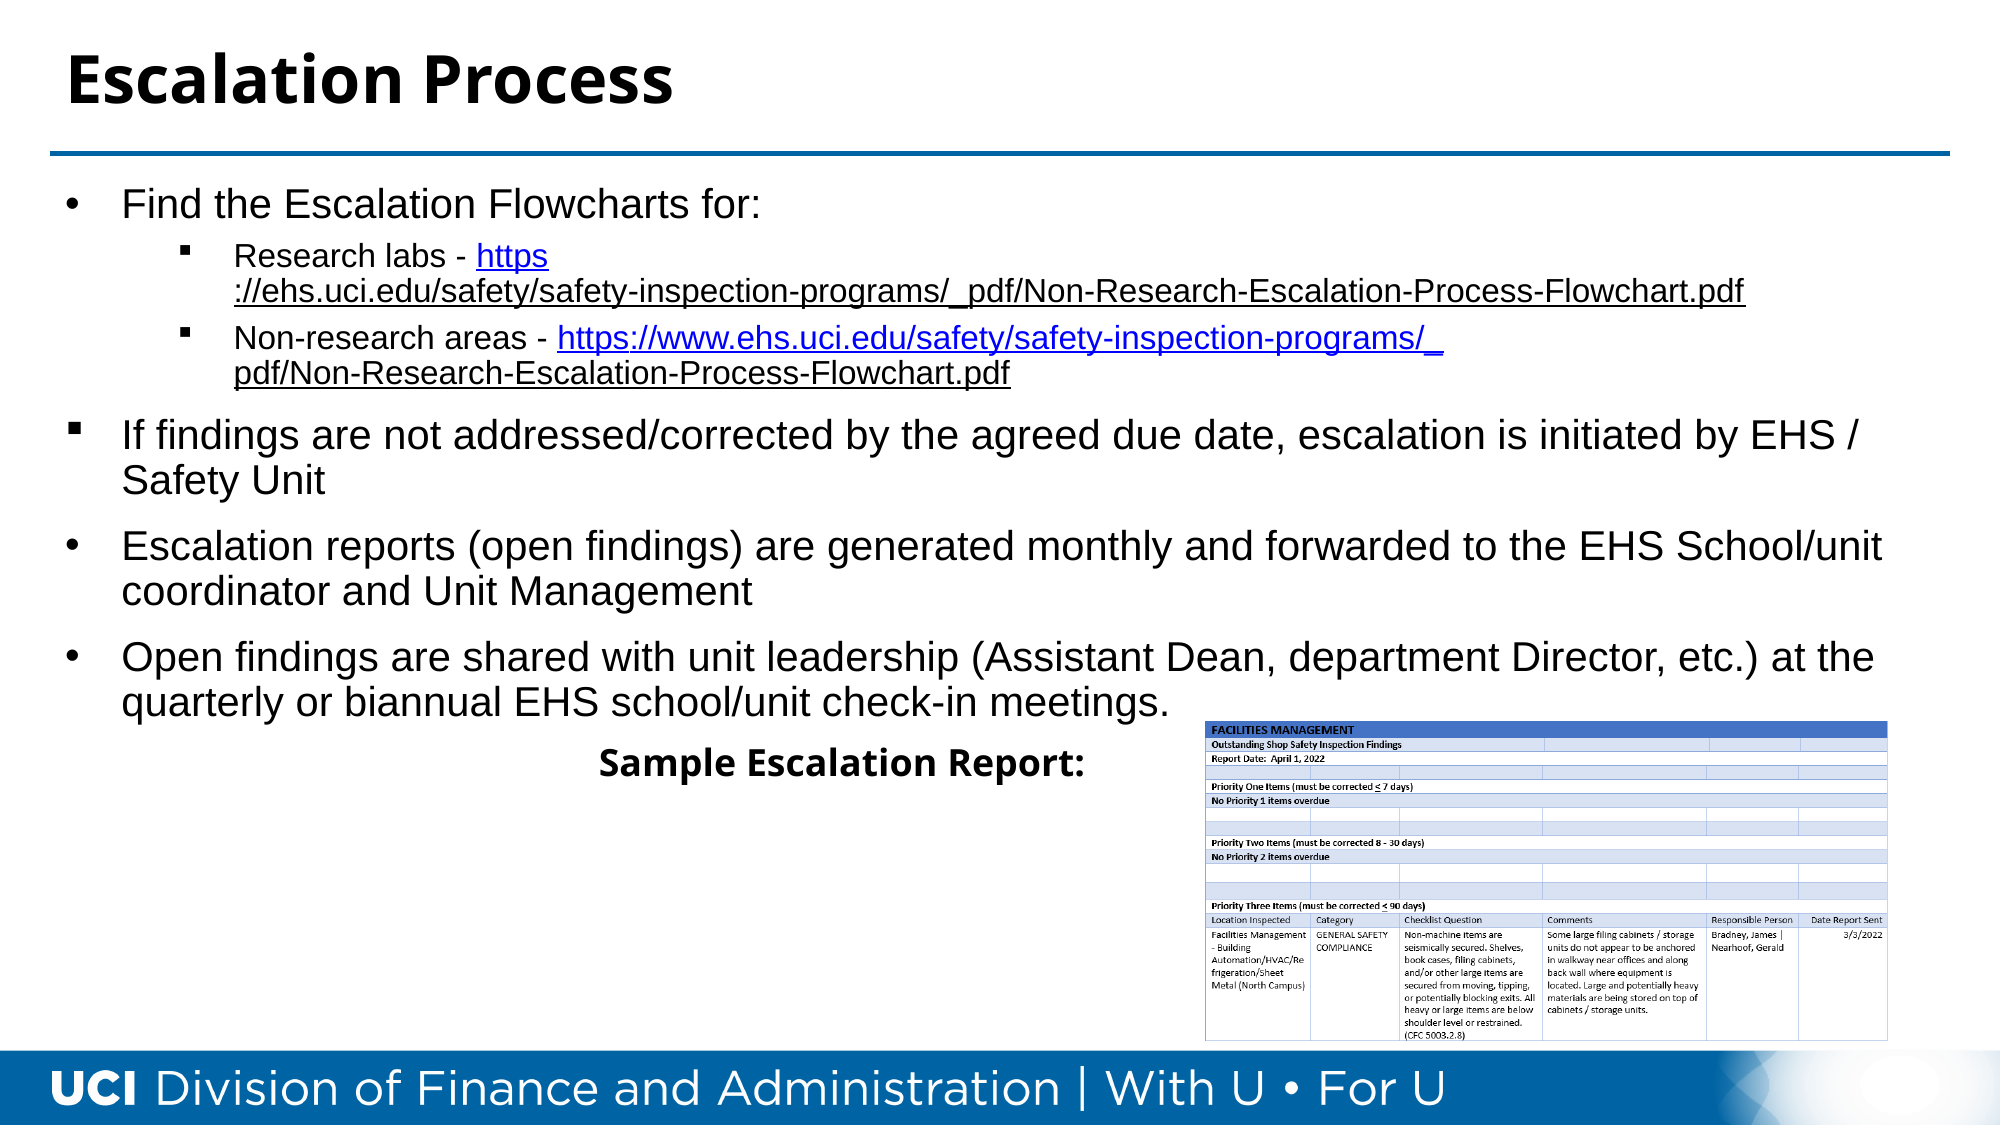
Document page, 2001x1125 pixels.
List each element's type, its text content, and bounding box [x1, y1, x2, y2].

text_box Sample Escalation Report: [583, 731, 1174, 792]
picture [52, 1066, 1443, 1111]
title Escalation Process [50, 7, 1950, 156]
list Find the Escalation Flowcharts for: Research labs - https://ehs.uci.edu/safety/safety-inspection-programs/_pdf/Non-Research-Escalation-Process-Flowchart.pdf Non-research areas - https://www.ehs.uci.edu/safety/safety-inspection-programs/_pdf/Non-Research-Escalation-Process-Flowchart.pdf If findings are not addressed/corrected by the agreed due date, escalation is initiated by EHS / Safety Unit Escalation reports (open findings) are generated monthly and forwarded to the EHS School/unit coordinator and Unit Management Open findings are shared with unit leadership (Assistant Dean, department Director, etc.) at the quarterly or biannual EHS school/unit check-in meetings. [50, 175, 1945, 1016]
picture [1199, 715, 2000, 1125]
